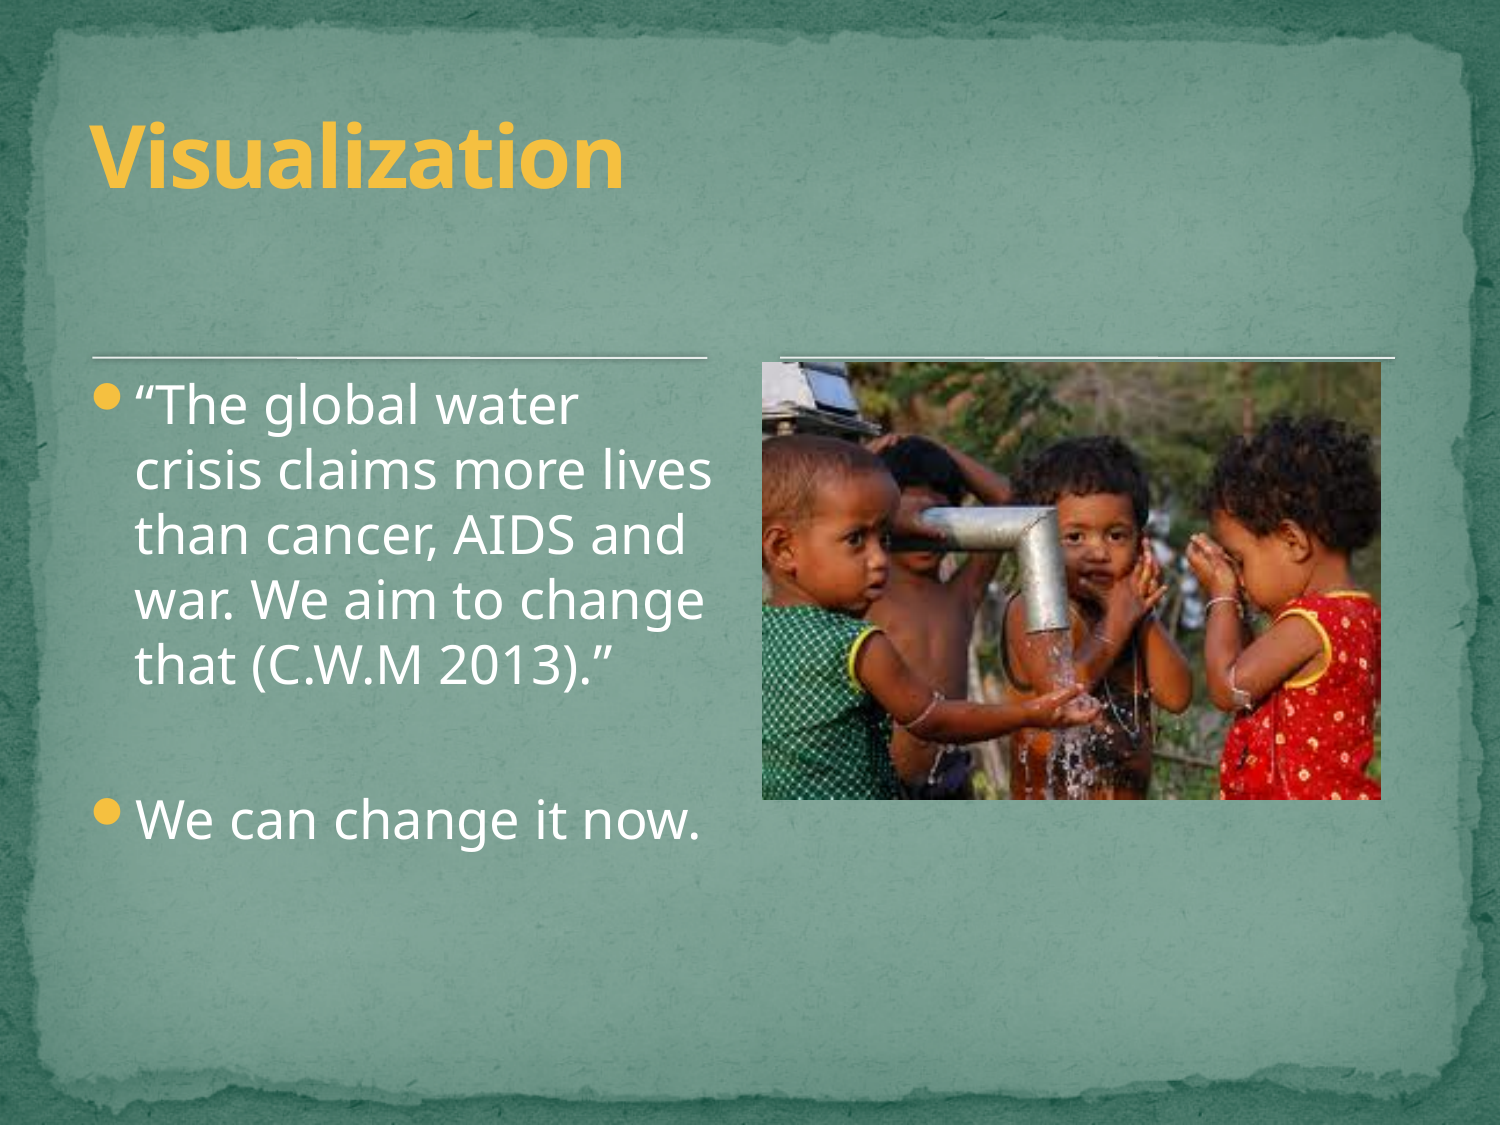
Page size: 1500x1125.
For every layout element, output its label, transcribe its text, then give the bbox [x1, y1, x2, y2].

list “The global water crisis claims more lives than cancer, AIDS and war. We aim to change that (C.W.M 2013).” We can change it now. [75, 362, 738, 1005]
title Visualization [74, 25, 1425, 213]
picture [762, 362, 1381, 800]
